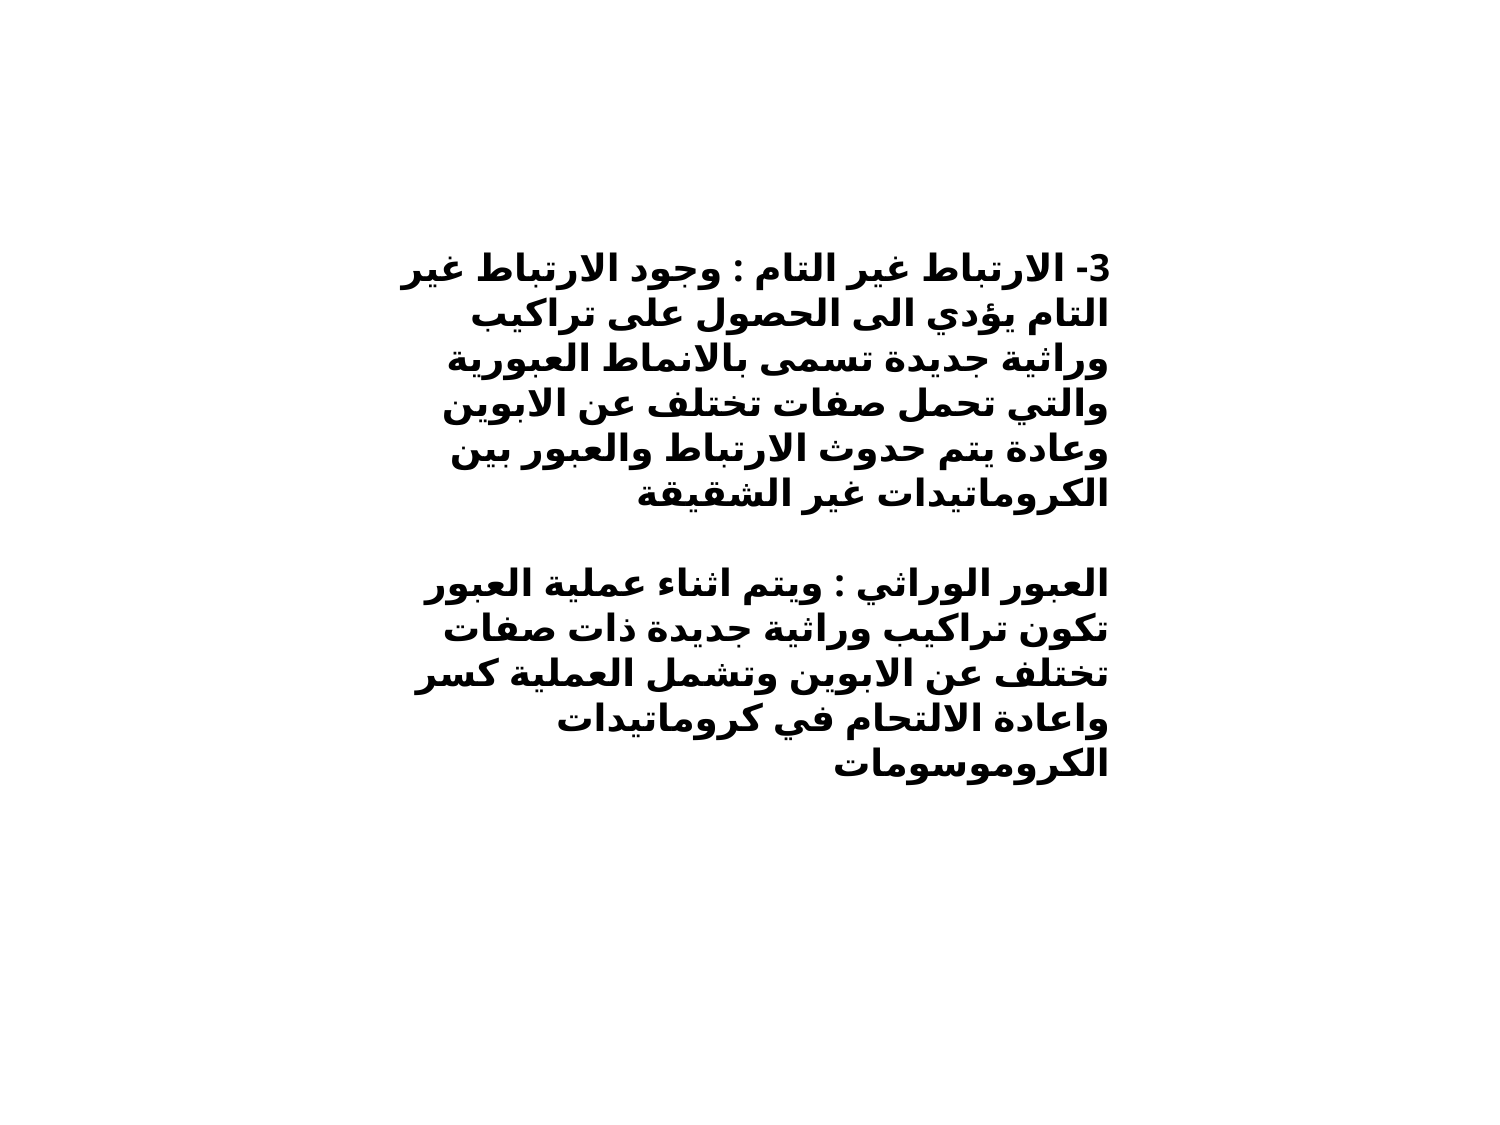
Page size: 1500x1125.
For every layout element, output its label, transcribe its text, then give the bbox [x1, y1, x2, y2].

text_box 3- الارتباط غير التام : وجود الارتباط غير التام يؤدي الى الحصول على تراكيب وراثية جديدة تسمى بالانماط العبورية والتي تحمل صفات تختلف عن الابوين وعادة يتم حدوث الارتباط والعبور بين الكروماتيدات غير الشقيقة العبور الوراثي : ويتم اثناء عملية العبور تكون تراكيب وراثية جديدة ذات صفات تختلف عن الابوين وتشمل العملية كسر واعادة الالتحام في كروماتيدات الكروموسومات [374, 236, 1125, 792]
